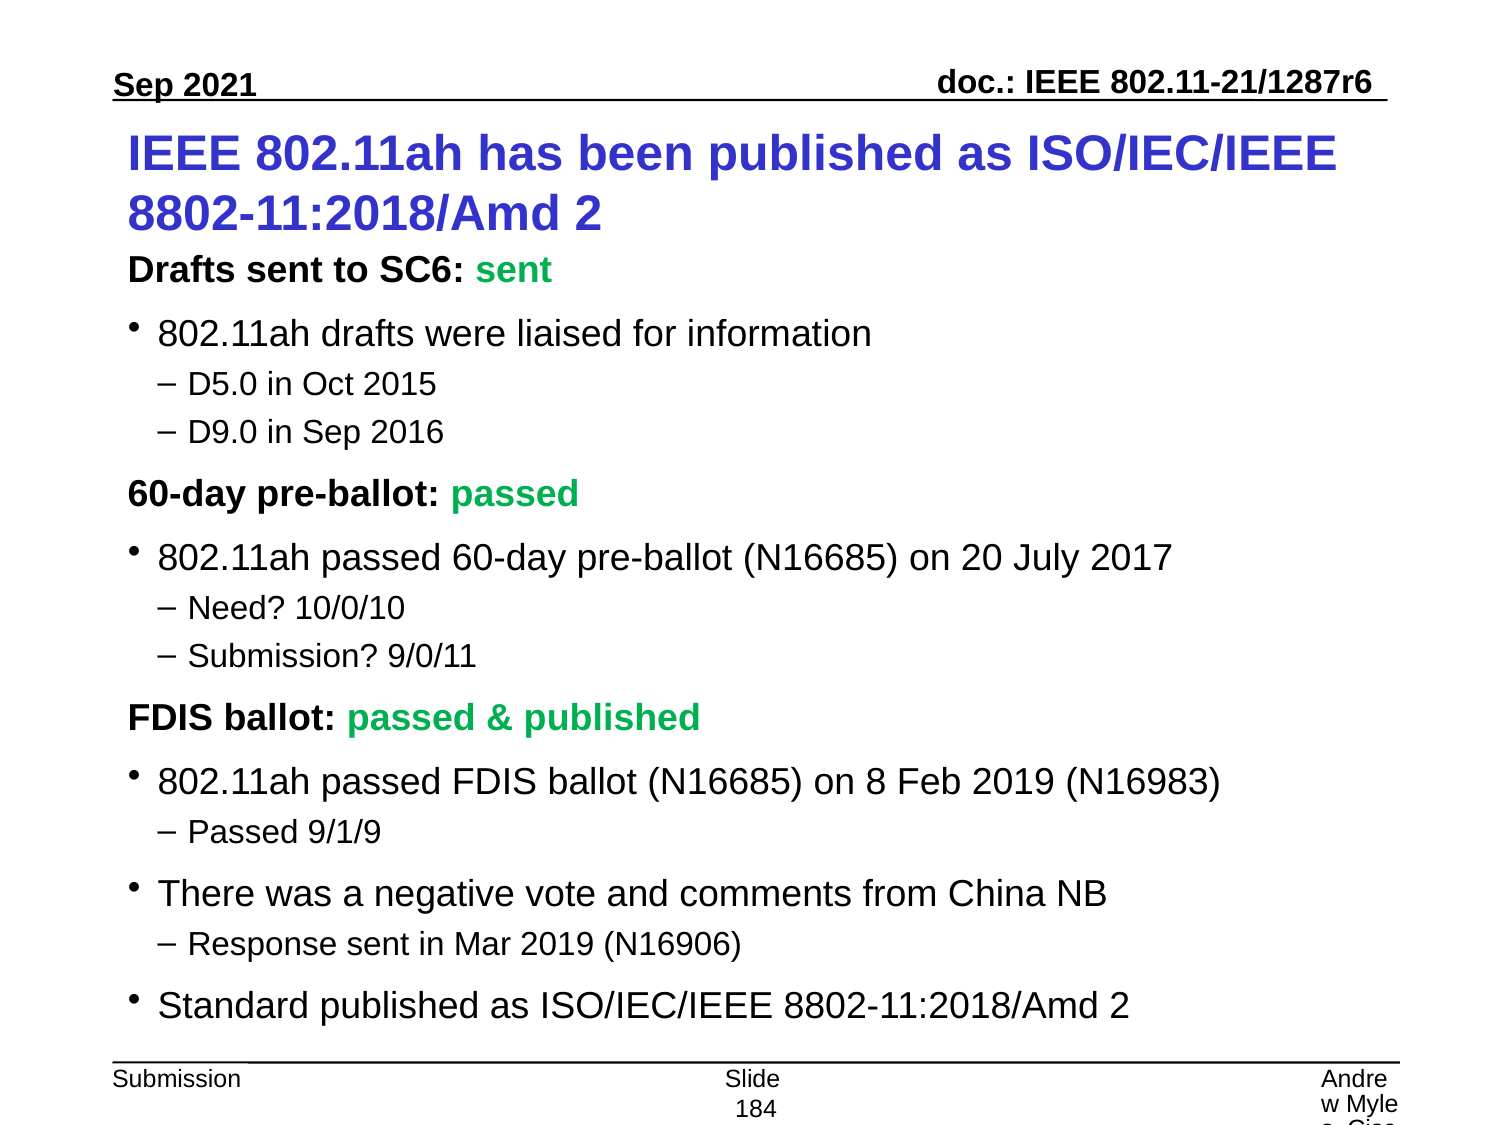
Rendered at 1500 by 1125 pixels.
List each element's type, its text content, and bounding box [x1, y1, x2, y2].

title IEEE 802.11ah has been published as ISO/IEC/IEEE 8802-11:2018/Amd 2 [112, 112, 1388, 237]
slide_number Slide 184 [709, 1061, 803, 1093]
list Drafts sent to SC6: sent 802.11ah drafts were liaised for information D5.0 in Oct 2015 D9.0 in Sep 2016 60-day pre-ballot: passed 802.11ah passed 60-day pre-ballot (N16685) on 20 July 2017 Need? 10/0/10 Submission? 9/0/11 FDIS ballot: passed & published 802.11ah passed FDIS ballot (N16685) on 8 Feb 2019 (N16983) Passed 9/1/9 There was a negative vote and comments from China NB Response sent in Mar 2019 (N16906) Standard published as ISO/IEC/IEEE 8802-11:2018/Amd 2 [112, 237, 1388, 913]
footer Andrew Myles, Cisco [1320, 1061, 1402, 1093]
